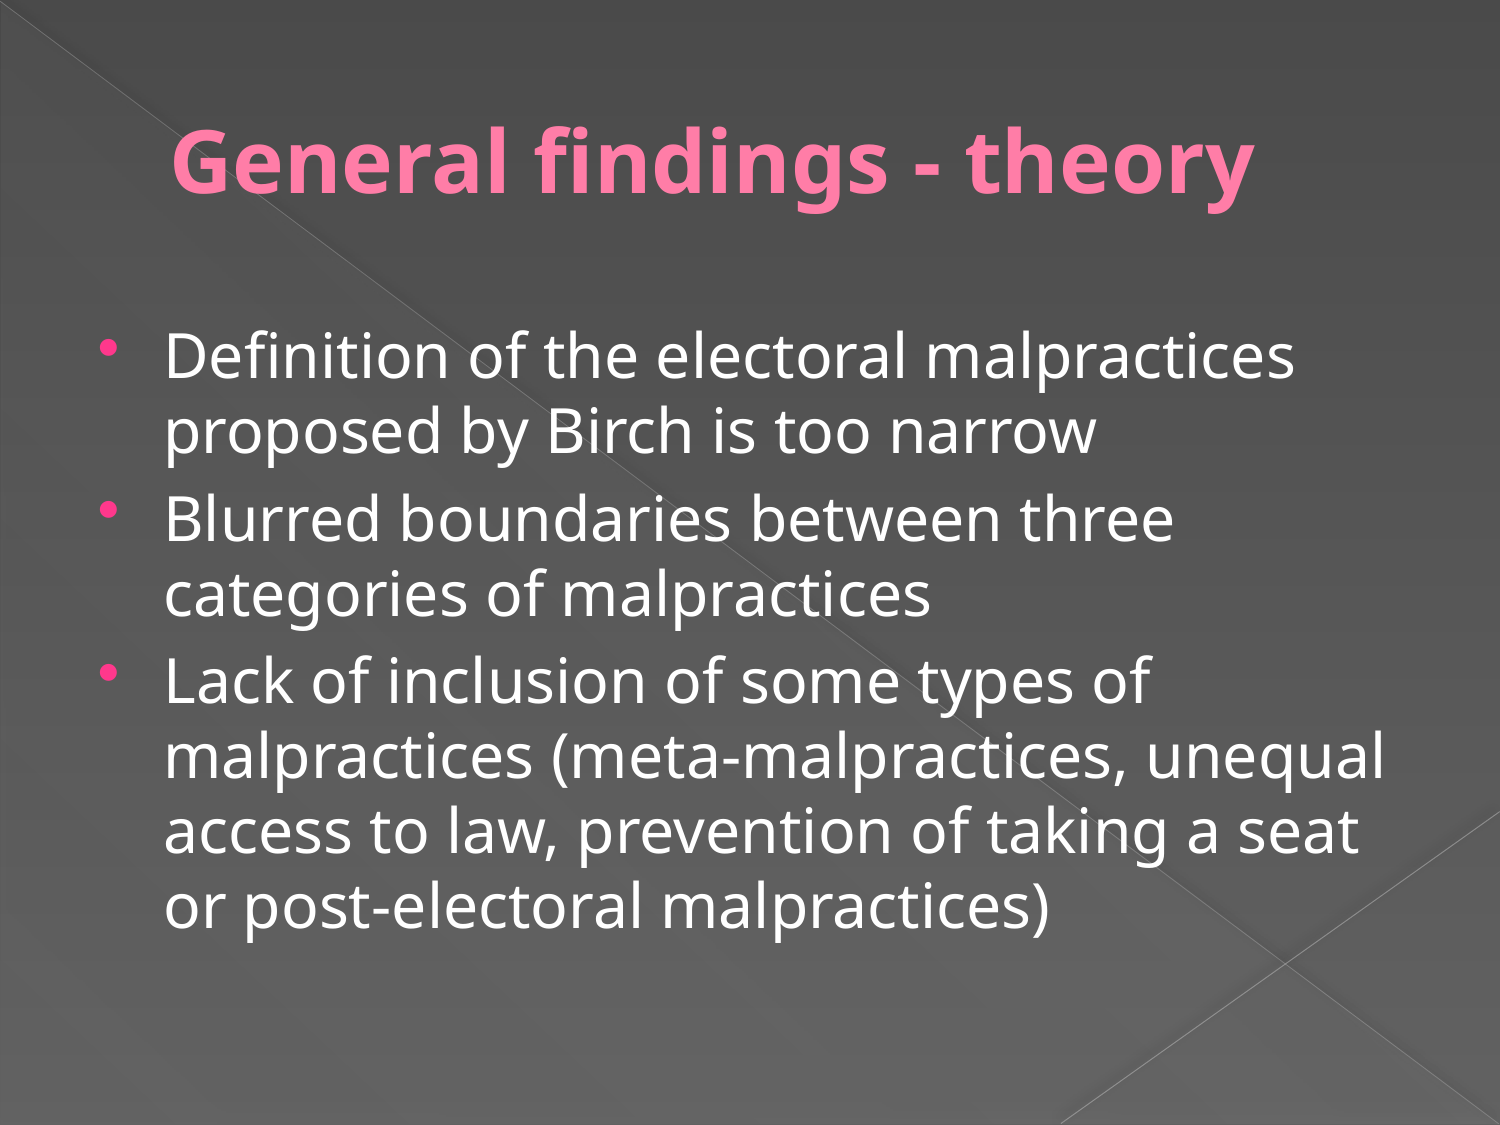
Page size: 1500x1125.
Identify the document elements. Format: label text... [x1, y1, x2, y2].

list Definition of the electoral malpractices proposed by Birch is too narrow Blurred boundaries between three categories of malpractices Lack of inclusion of some types of malpractices (meta-malpractices, unequal access to law, prevention of taking a seat or post-electoral malpractices) [75, 308, 1425, 1059]
title General findings - theory [75, 43, 1425, 274]
